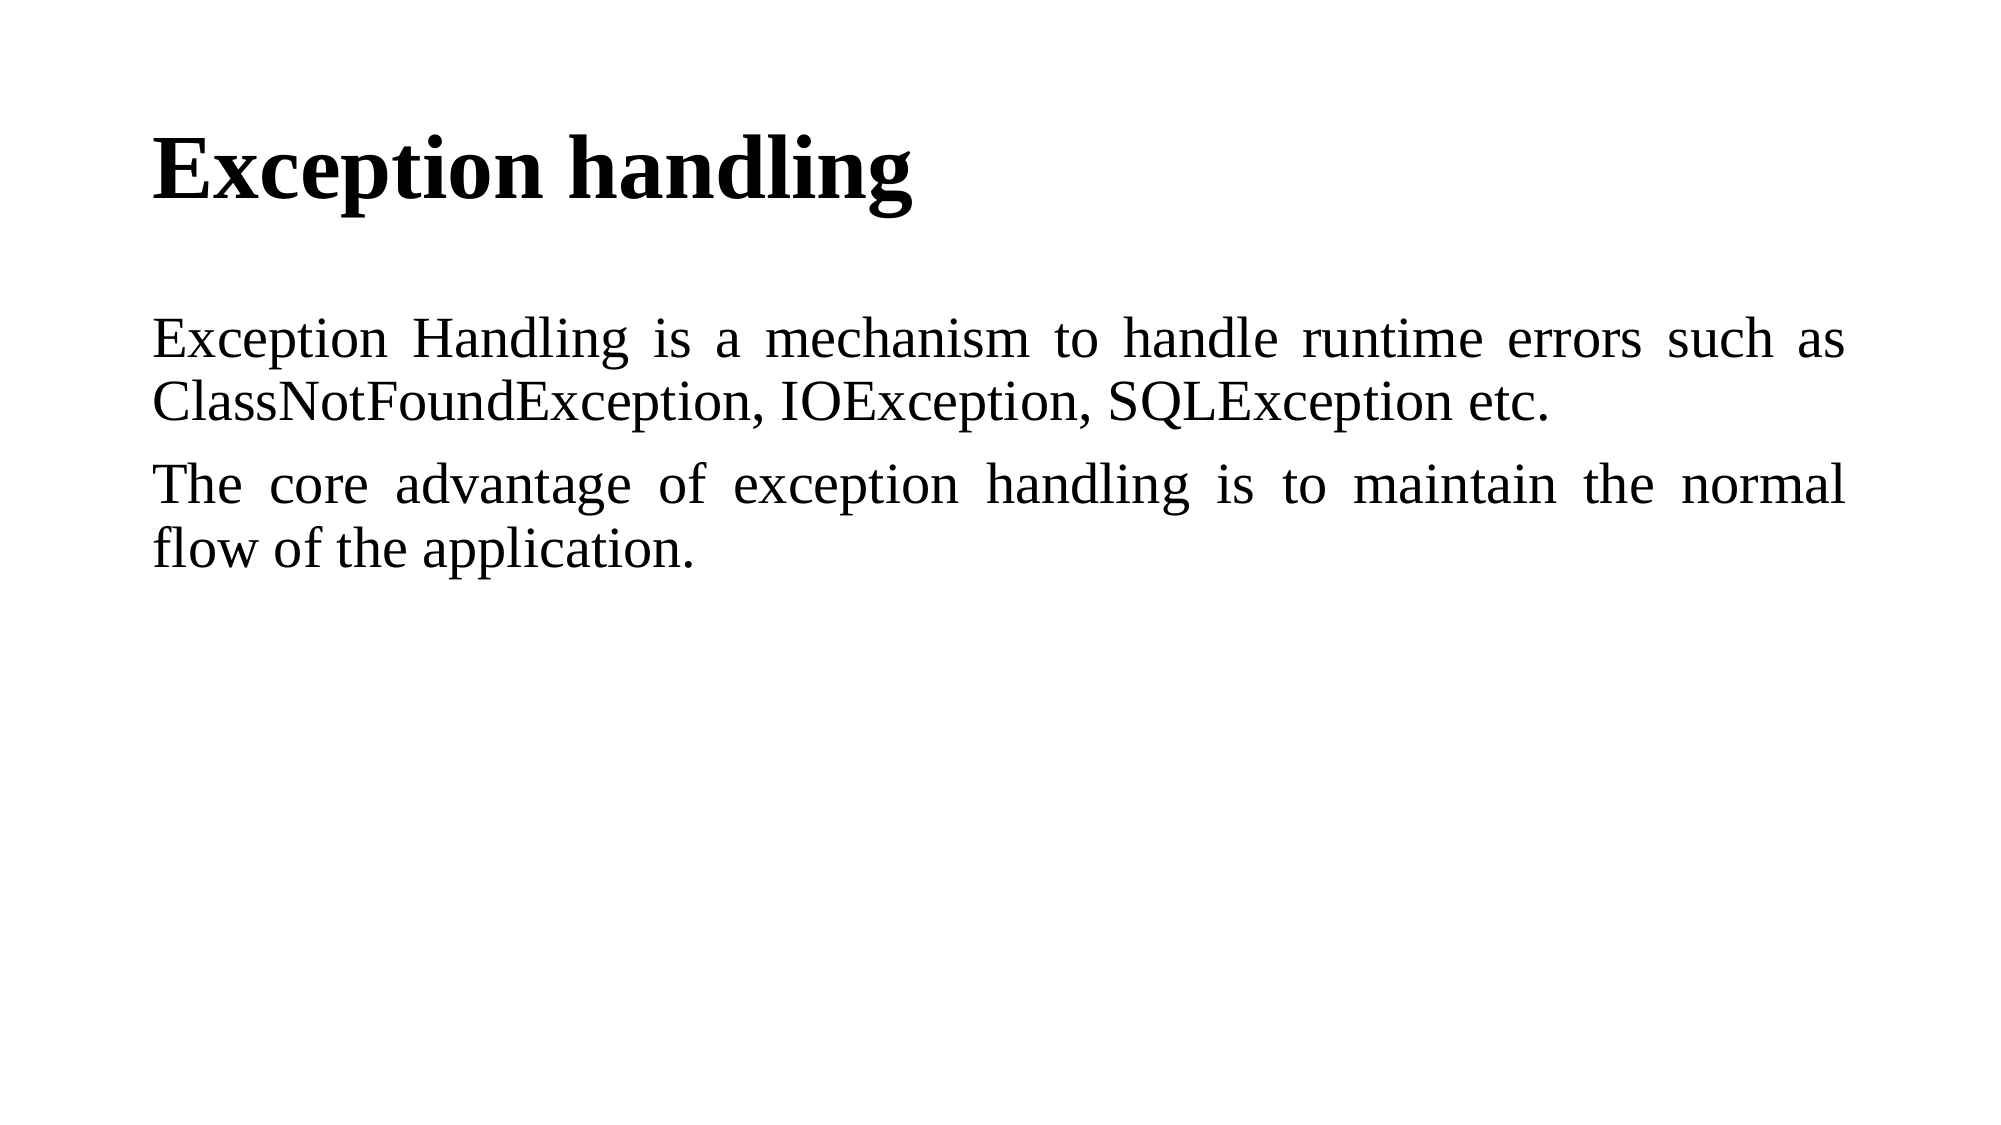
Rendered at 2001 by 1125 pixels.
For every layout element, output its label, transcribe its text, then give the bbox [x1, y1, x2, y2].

list Exception Handling is a mechanism to handle runtime errors such as ClassNotFoundException, IOException, SQLException etc. The core advantage of exception handling is to maintain the normal flow of the application. [137, 299, 1863, 1014]
title Exception handling [137, 59, 1863, 278]
